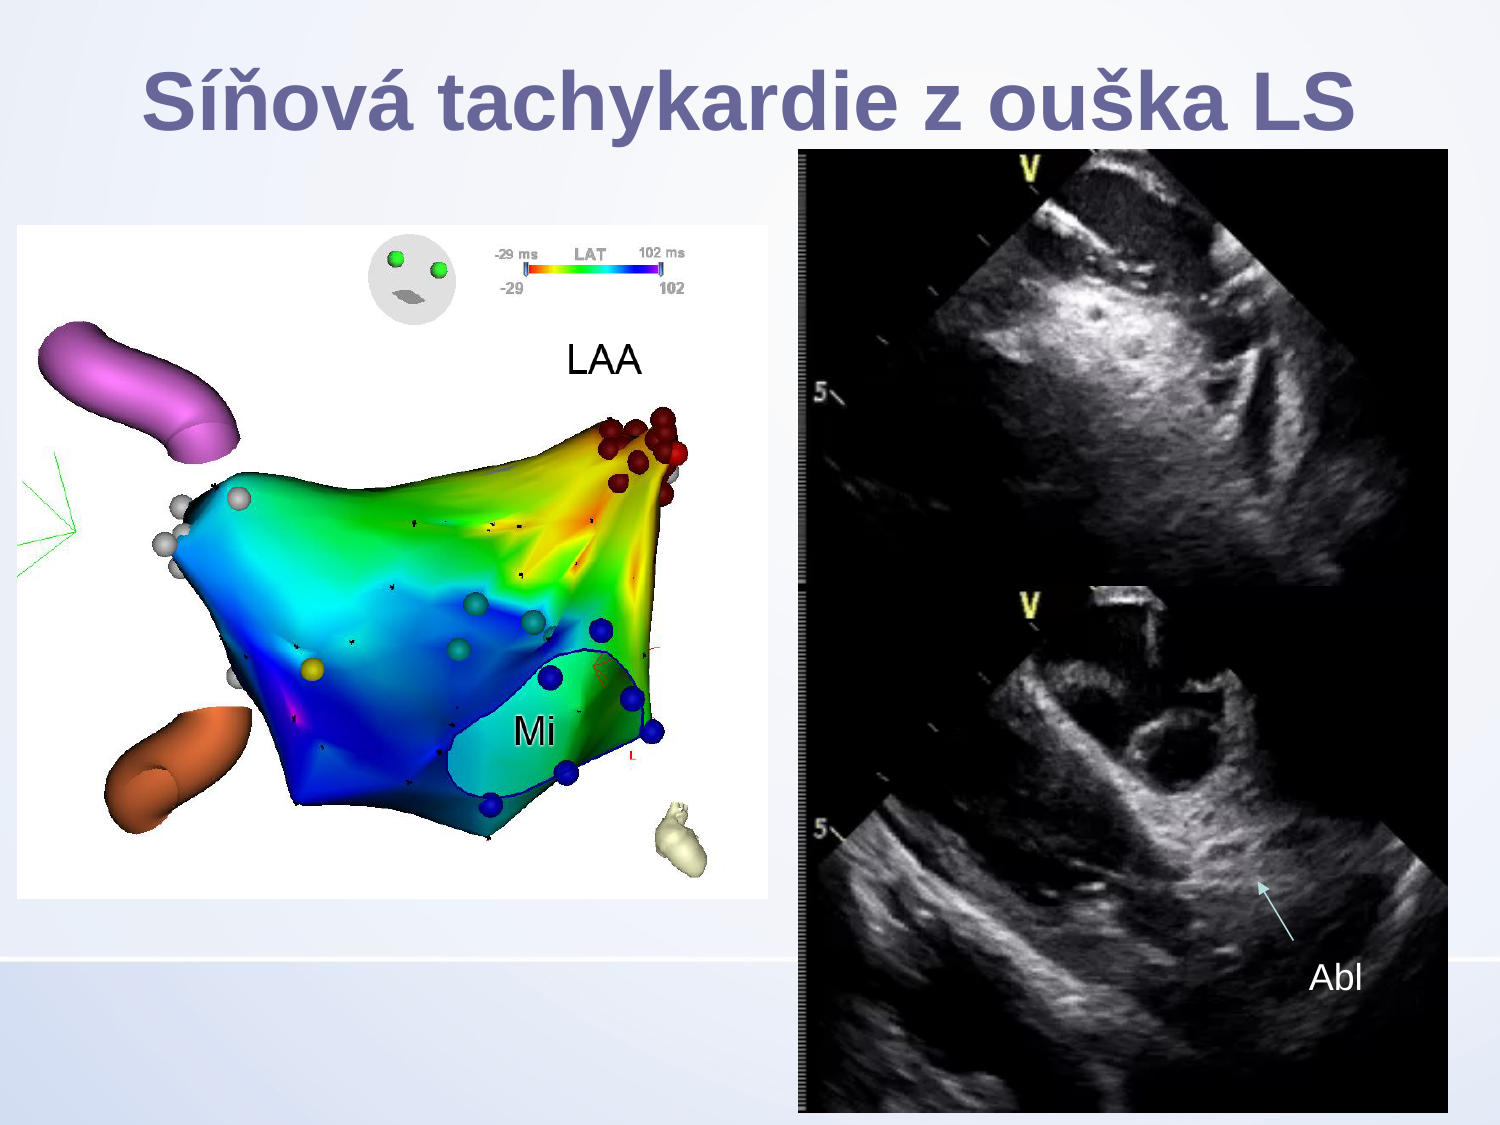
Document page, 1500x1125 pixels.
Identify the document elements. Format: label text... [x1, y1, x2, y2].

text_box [796, 585, 1449, 1115]
title Síňová tachykardie z ouška LS [75, 45, 1425, 149]
picture [0, 0, 1500, 1125]
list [17, 225, 768, 900]
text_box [796, 148, 1449, 585]
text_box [1257, 881, 1294, 941]
